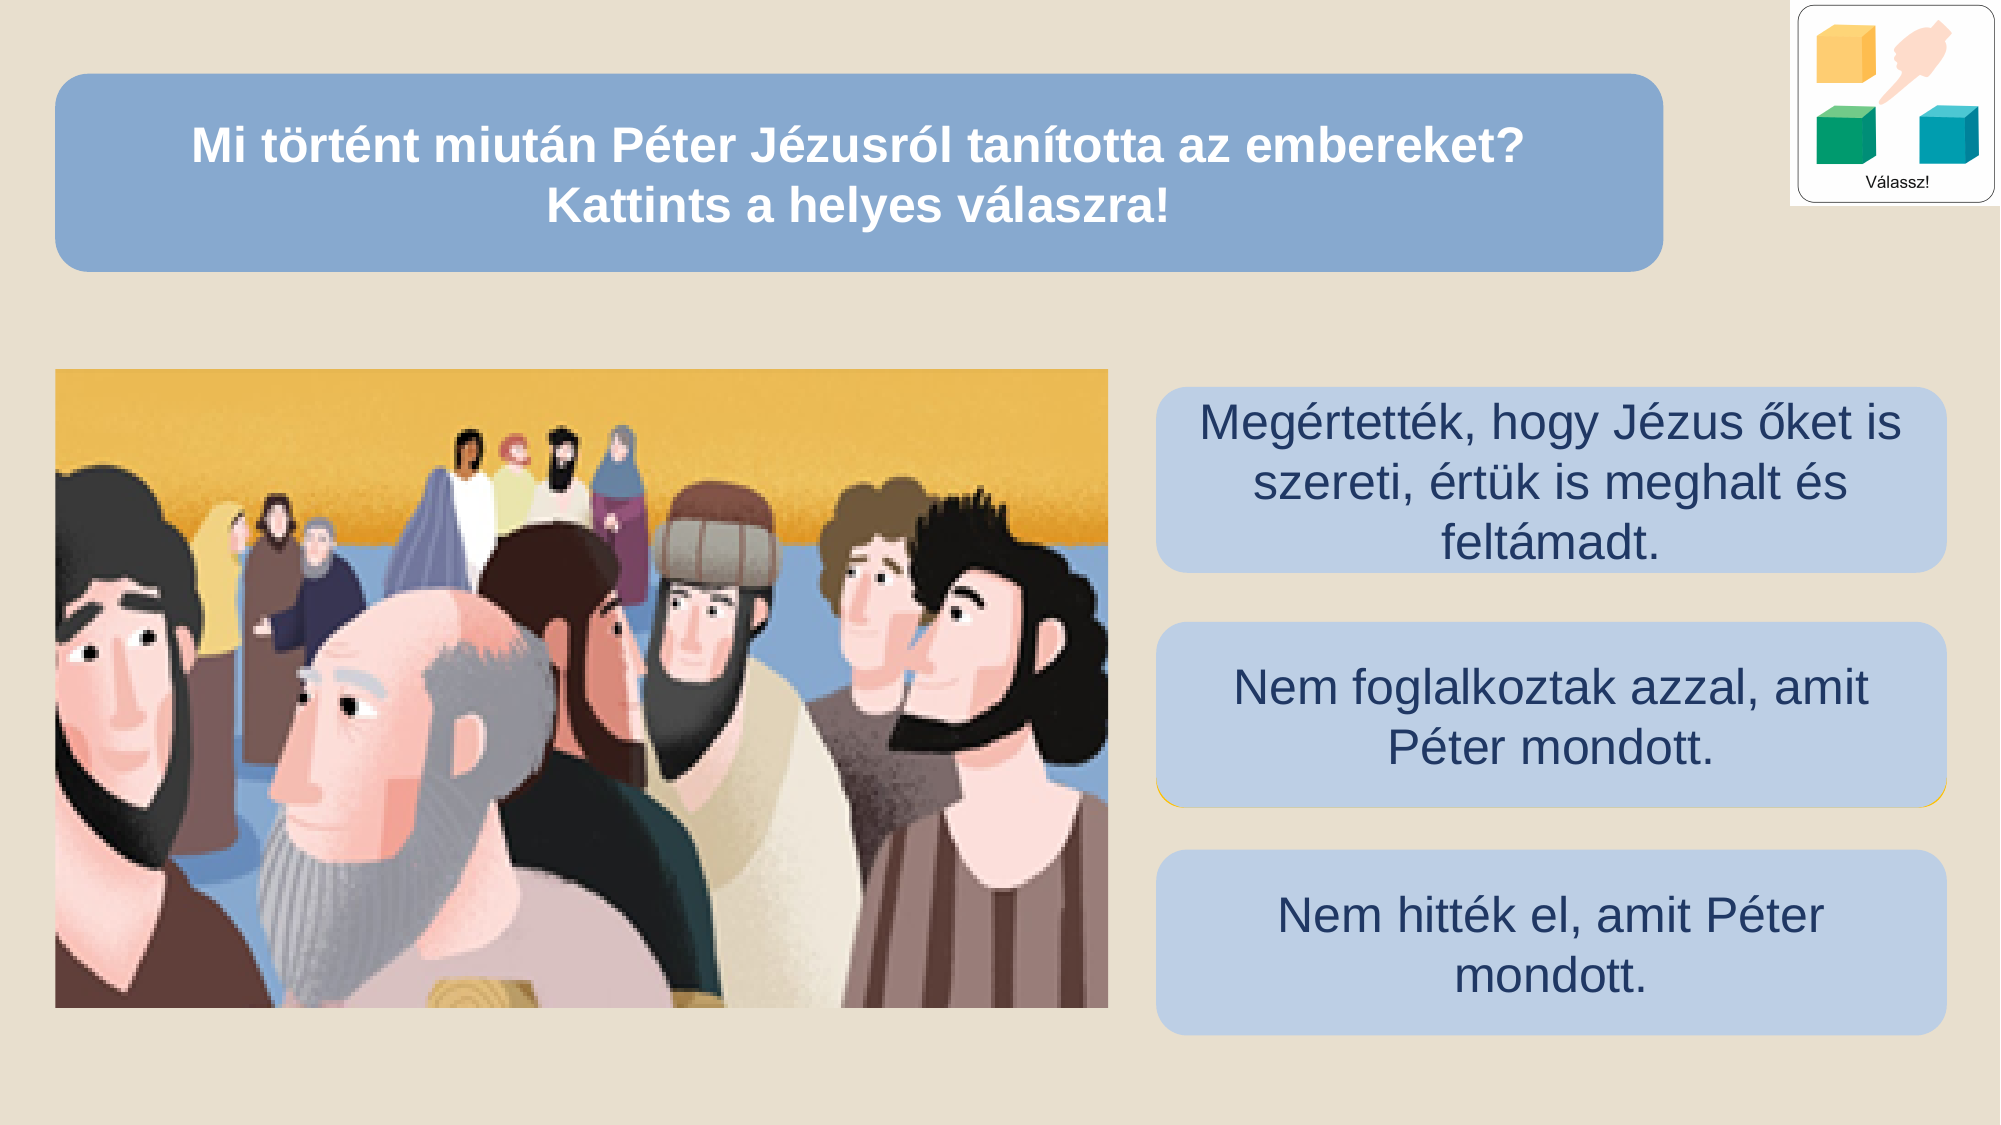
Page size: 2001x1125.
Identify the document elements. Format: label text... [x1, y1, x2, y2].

text_box Mi történt miután Péter Jézusról tanította az embereket? Kattints a helyes válaszra! [54, 72, 1665, 273]
picture [55, 369, 1109, 1008]
text_box Megértették, hogy Jézus őket is szereti, értük is meghalt és feltámadt. [1155, 385, 1948, 574]
text_box Nem foglalkoztak azzal, amit Péter mondott. [1155, 620, 1948, 809]
picture [1790, 0, 2000, 206]
text_box Nem hitték el, amit Péter mondott. [1155, 848, 1948, 1037]
